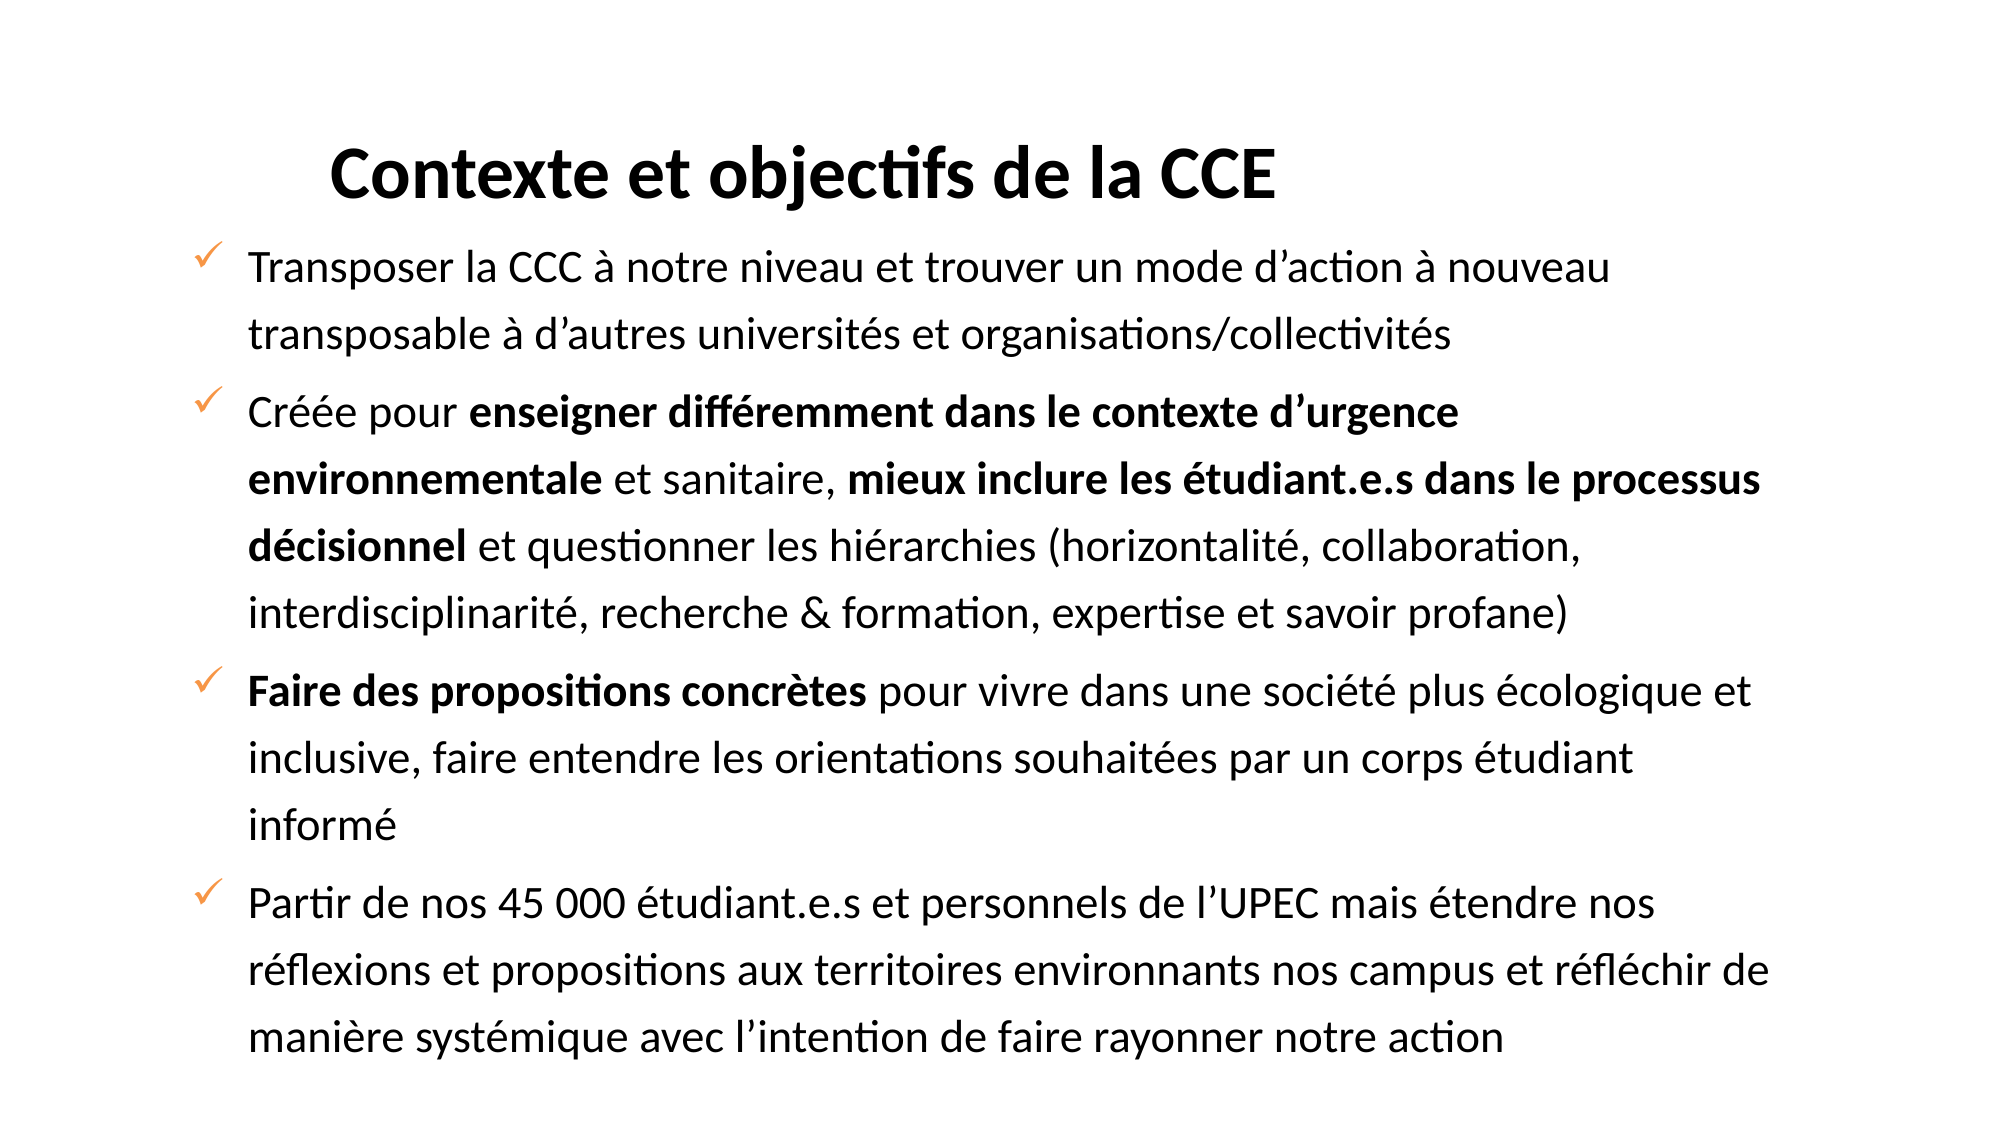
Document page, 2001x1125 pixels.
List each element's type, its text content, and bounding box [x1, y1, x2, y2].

text_box Contexte et objectifs de la CCE Transposer la CCC à notre niveau et trouver un mode d’action à nouveau transposable à d’autres universités et organisations/collectivités Créée pour enseigner différemment dans le contexte d’urgence environnementale et sanitaire, mieux inclure les étudiant.e.s dans le processus décisionnel et questionner les hiérarchies (horizontalité, collaboration, interdisciplinarité, recherche & formation, expertise et savoir profane) Faire des propositions concrètes pour vivre dans une société plus écologique et inclusive, faire entendre les orientations souhaitées par un corps étudiant informé Partir de nos 45 000 étudiant.e.s et personnels de l’UPEC mais étendre nos réflexions et propositions aux territoires environnants nos campus et réfléchir de manière systémique avec l’intention de faire rayonner notre action [176, 63, 1789, 1103]
text_box [176, 63, 849, 225]
